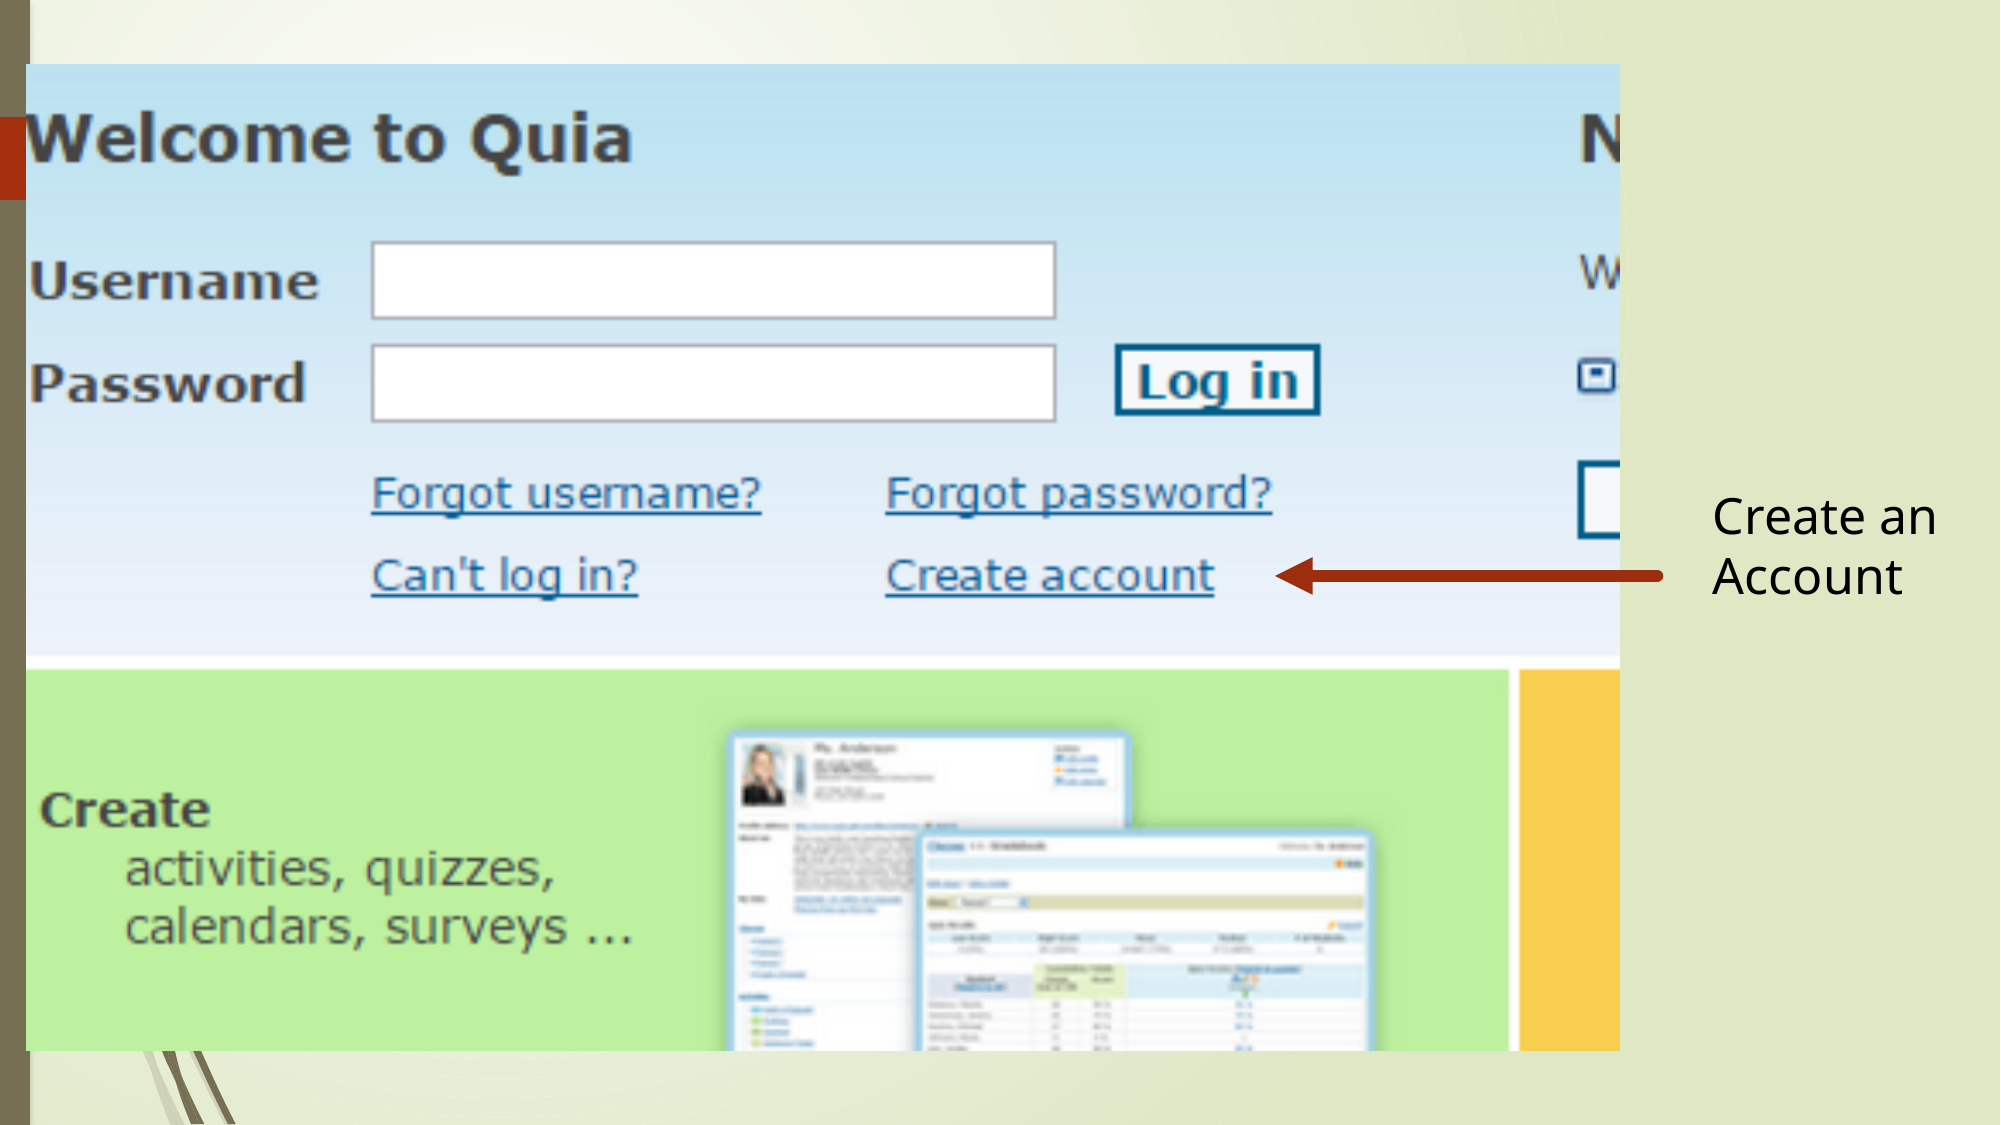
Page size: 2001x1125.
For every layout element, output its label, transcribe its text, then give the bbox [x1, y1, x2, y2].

text_box Create an Account [1698, 477, 1977, 613]
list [26, 63, 1620, 1051]
